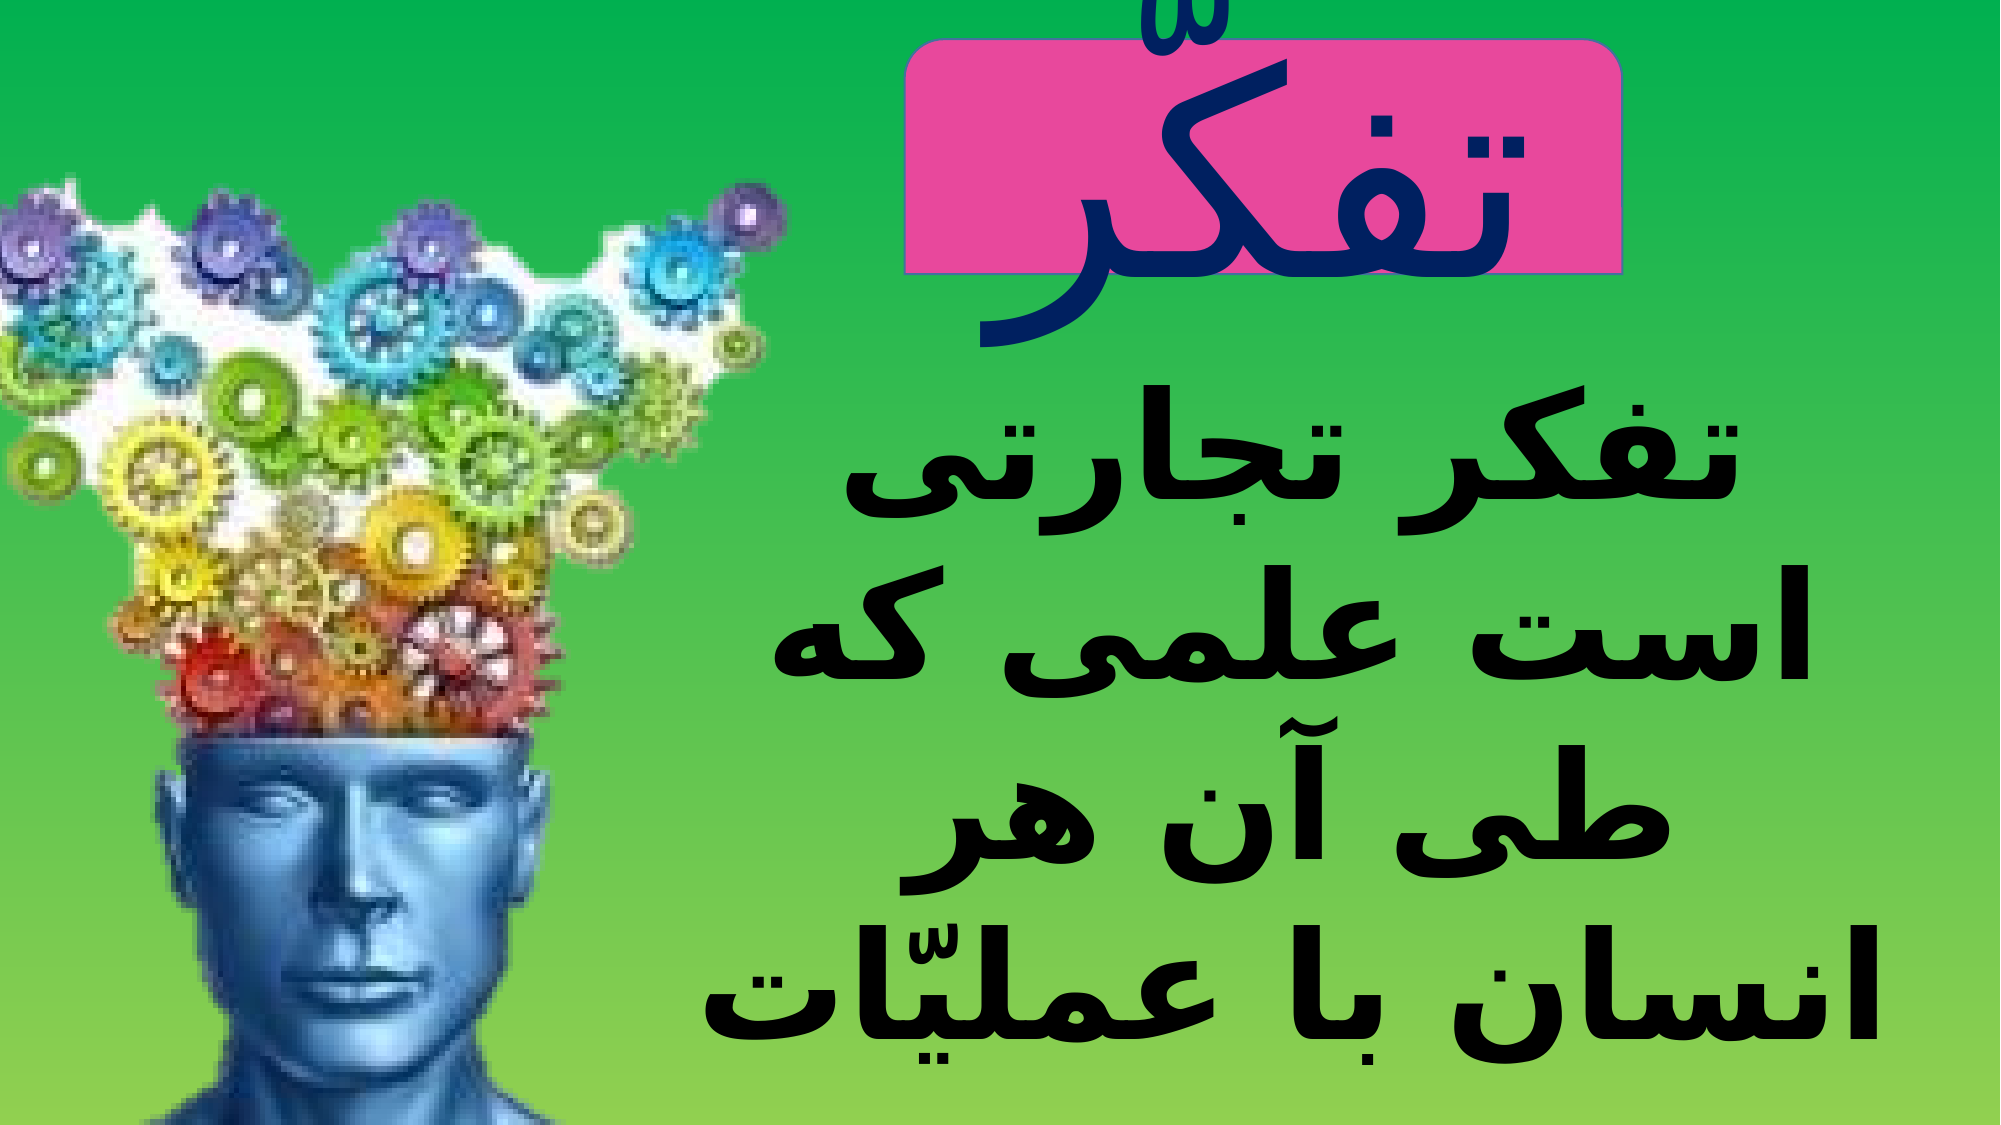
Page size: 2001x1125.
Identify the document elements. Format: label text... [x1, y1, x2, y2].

picture [0, 122, 802, 1125]
text_box تفکّر [903, 38, 1624, 276]
text_box تفکر تجارتی است علمی که طی آن هر انسان با عملیّات درونی خویش به یافته های جدید و علمی می رسد . [802, 342, 1936, 1125]
